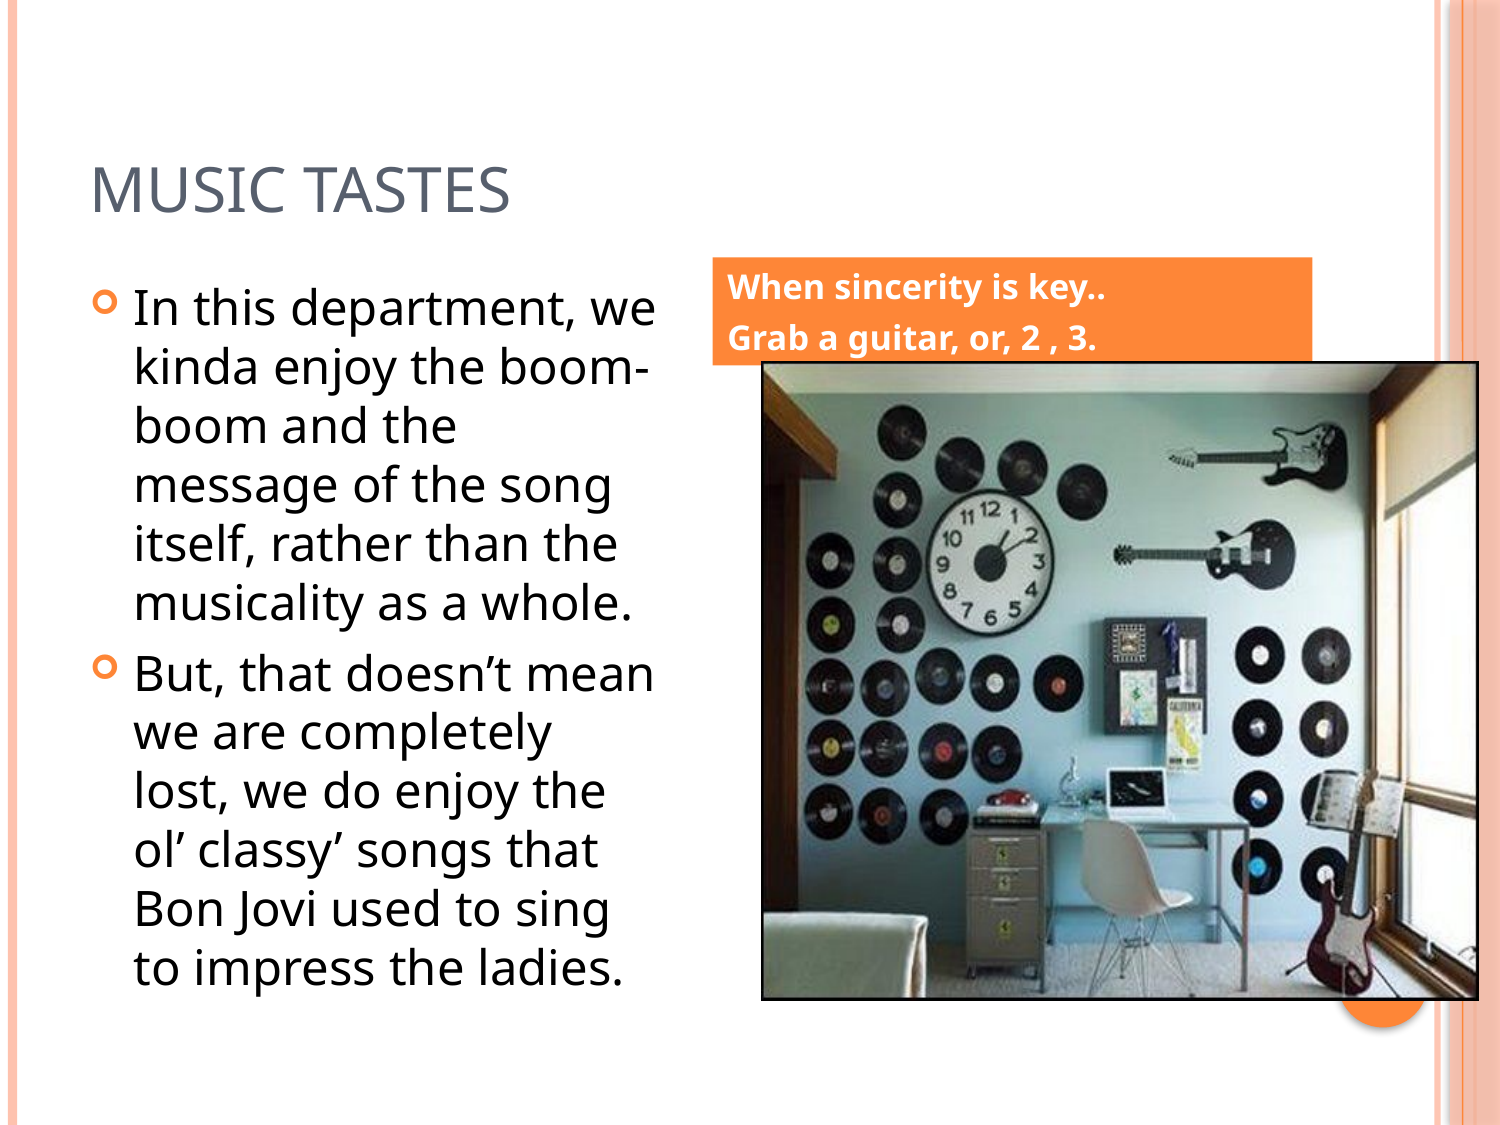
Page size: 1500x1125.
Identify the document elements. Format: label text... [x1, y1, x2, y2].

list In this department, we kinda enjoy the boom-boom and the message of the song itself, rather than the musicality as a whole. But, that doesn’t mean we are completely lost, we do enjoy the ol’ classy’ songs that Bon Jovi used to sing to impress the ladies. [75, 269, 675, 1025]
title Music tastes [75, 44, 1313, 233]
picture [761, 361, 1479, 1002]
list When sincerity is key.. Grab a guitar, or, 2 , 3. [712, 257, 1313, 366]
